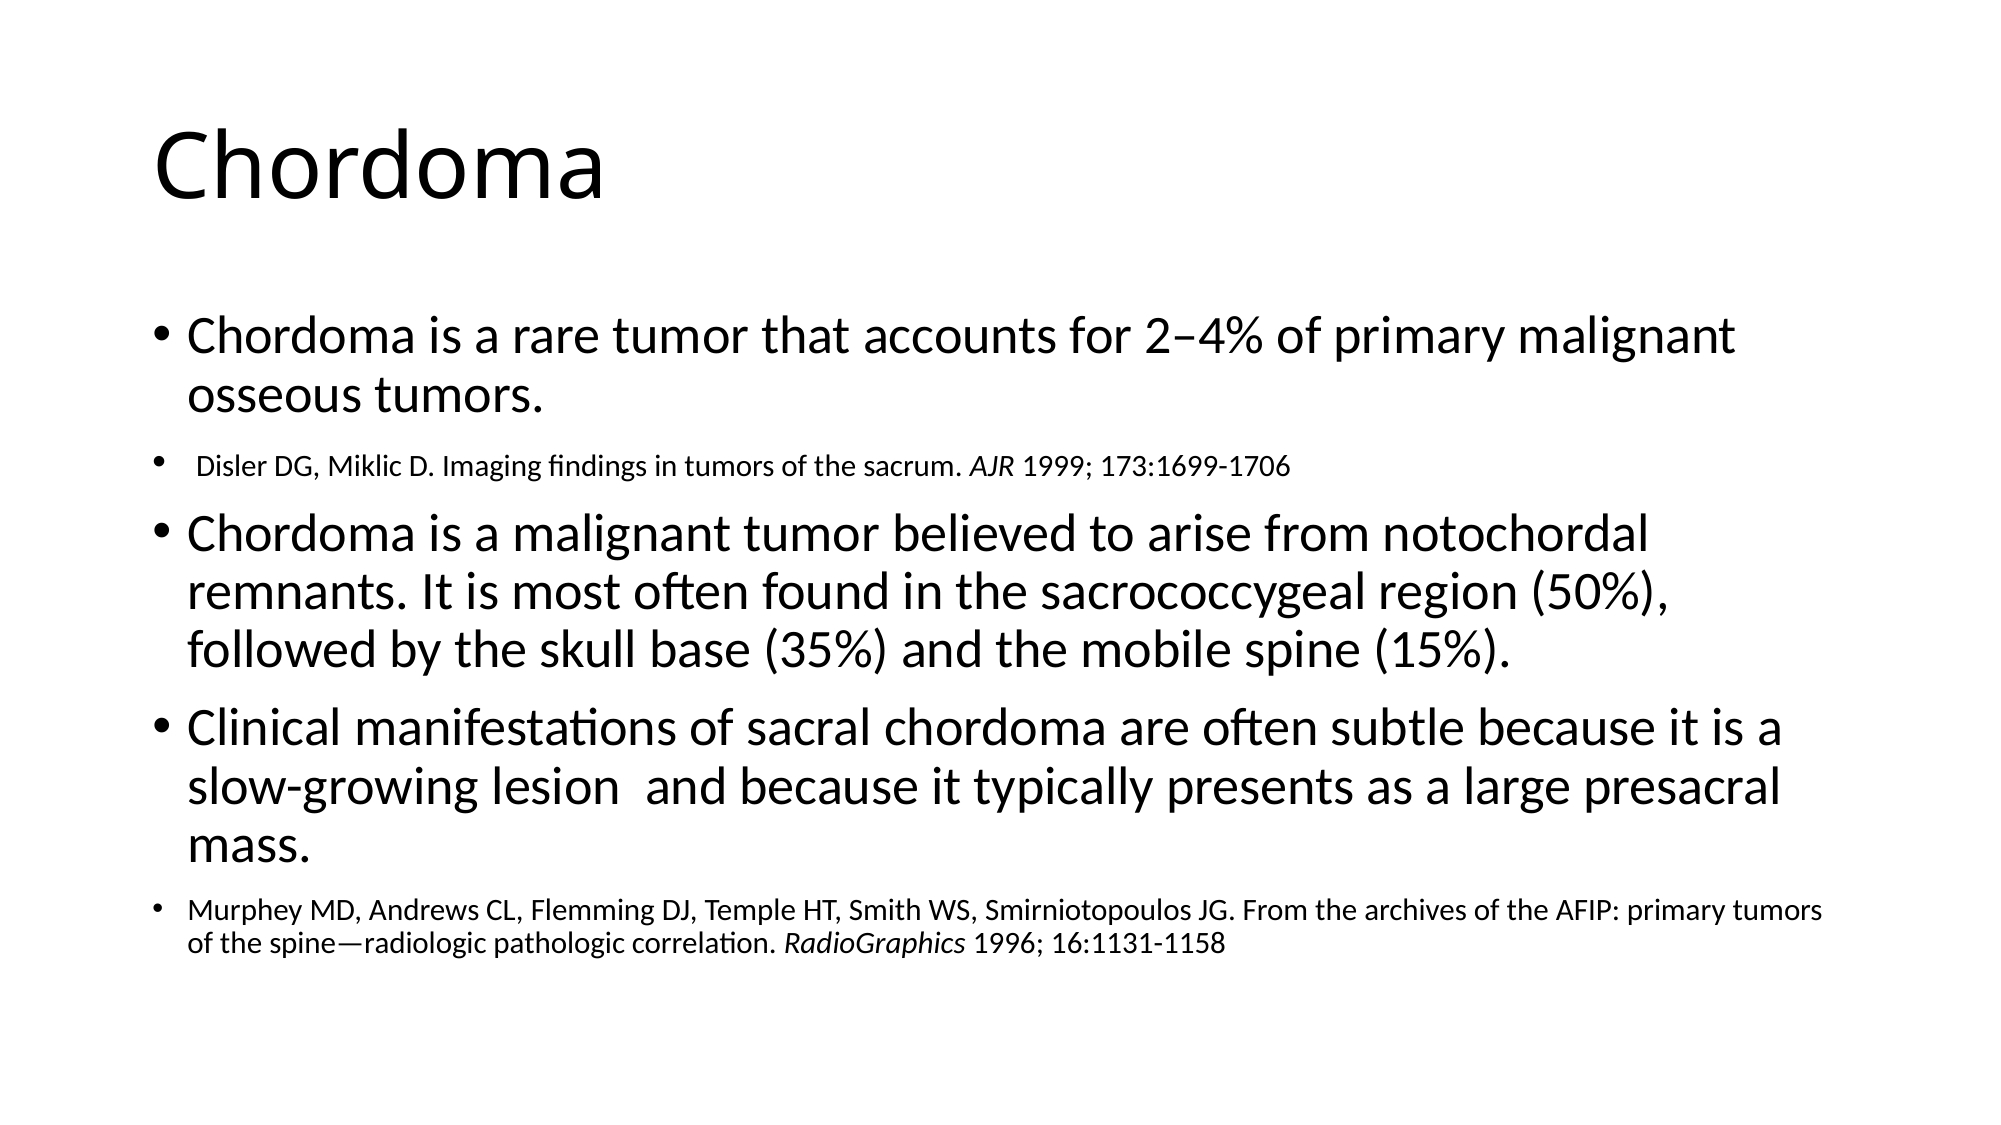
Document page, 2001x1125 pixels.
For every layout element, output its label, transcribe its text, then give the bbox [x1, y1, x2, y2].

list Chordoma is a rare tumor that accounts for 2–4% of primary malignant osseous tumors. Disler DG, Miklic D. Imaging findings in tumors of the sacrum. AJR 1999; 173:1699-1706 Chordoma is a malignant tumor believed to arise from notochordal remnants. It is most often found in the sacrococcygeal region (50%), followed by the skull base (35%) and the mobile spine (15%). Clinical manifestations of sacral chordoma are often subtle because it is a slow-growing lesion and because it typically presents as a large presacral mass. Murphey MD, Andrews CL, Flemming DJ, Temple HT, Smith WS, Smirniotopoulos JG. From the archives of the AFIP: primary tumors of the spine—radiologic pathologic correlation. RadioGraphics 1996; 16:1131-1158 [137, 299, 1863, 1014]
title Chordoma [137, 59, 1863, 278]
